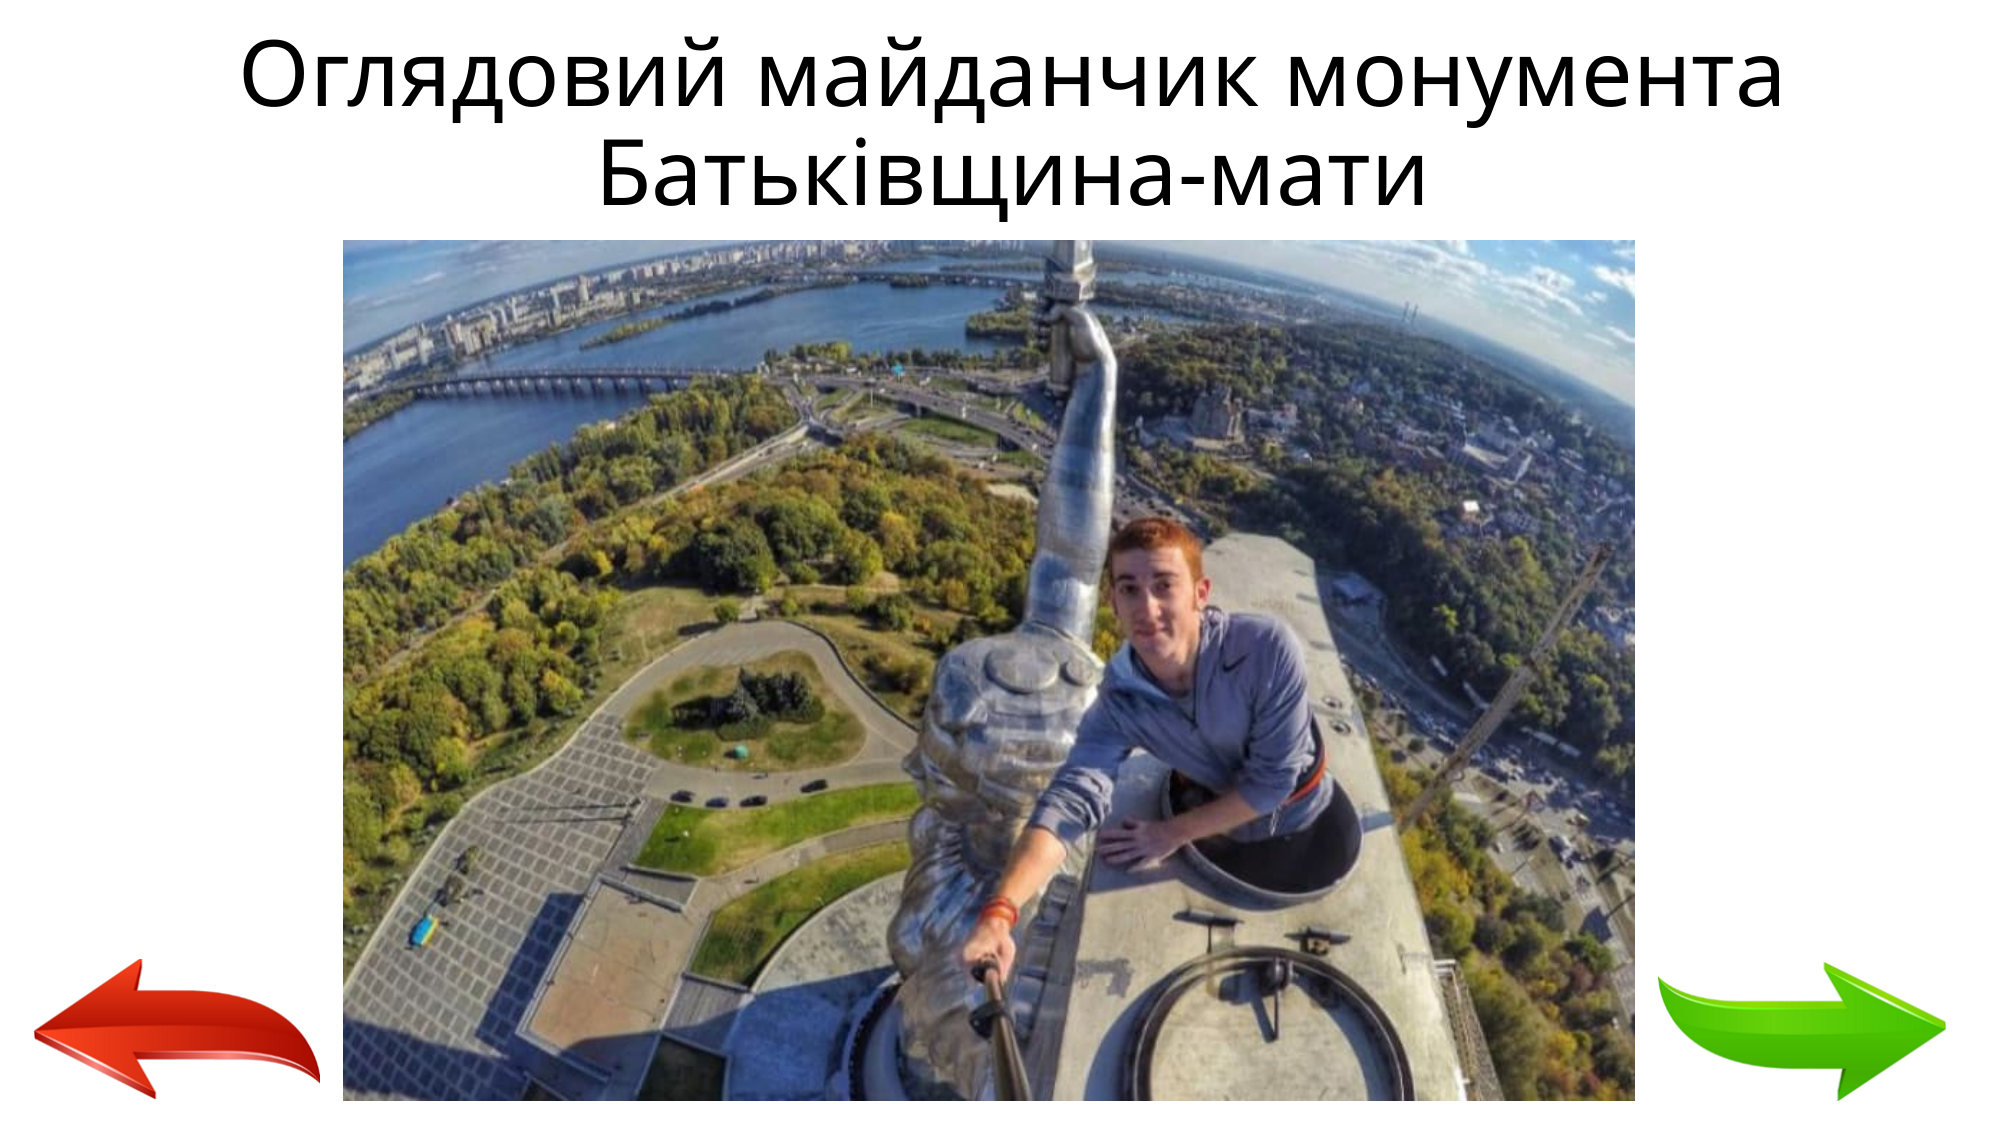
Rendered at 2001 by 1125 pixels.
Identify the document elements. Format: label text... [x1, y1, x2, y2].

picture [1658, 960, 1949, 1101]
title Оглядовий майданчик монумента Батьківщина-мати [150, 17, 1876, 235]
picture [343, 240, 1635, 1101]
picture [33, 959, 320, 1101]
